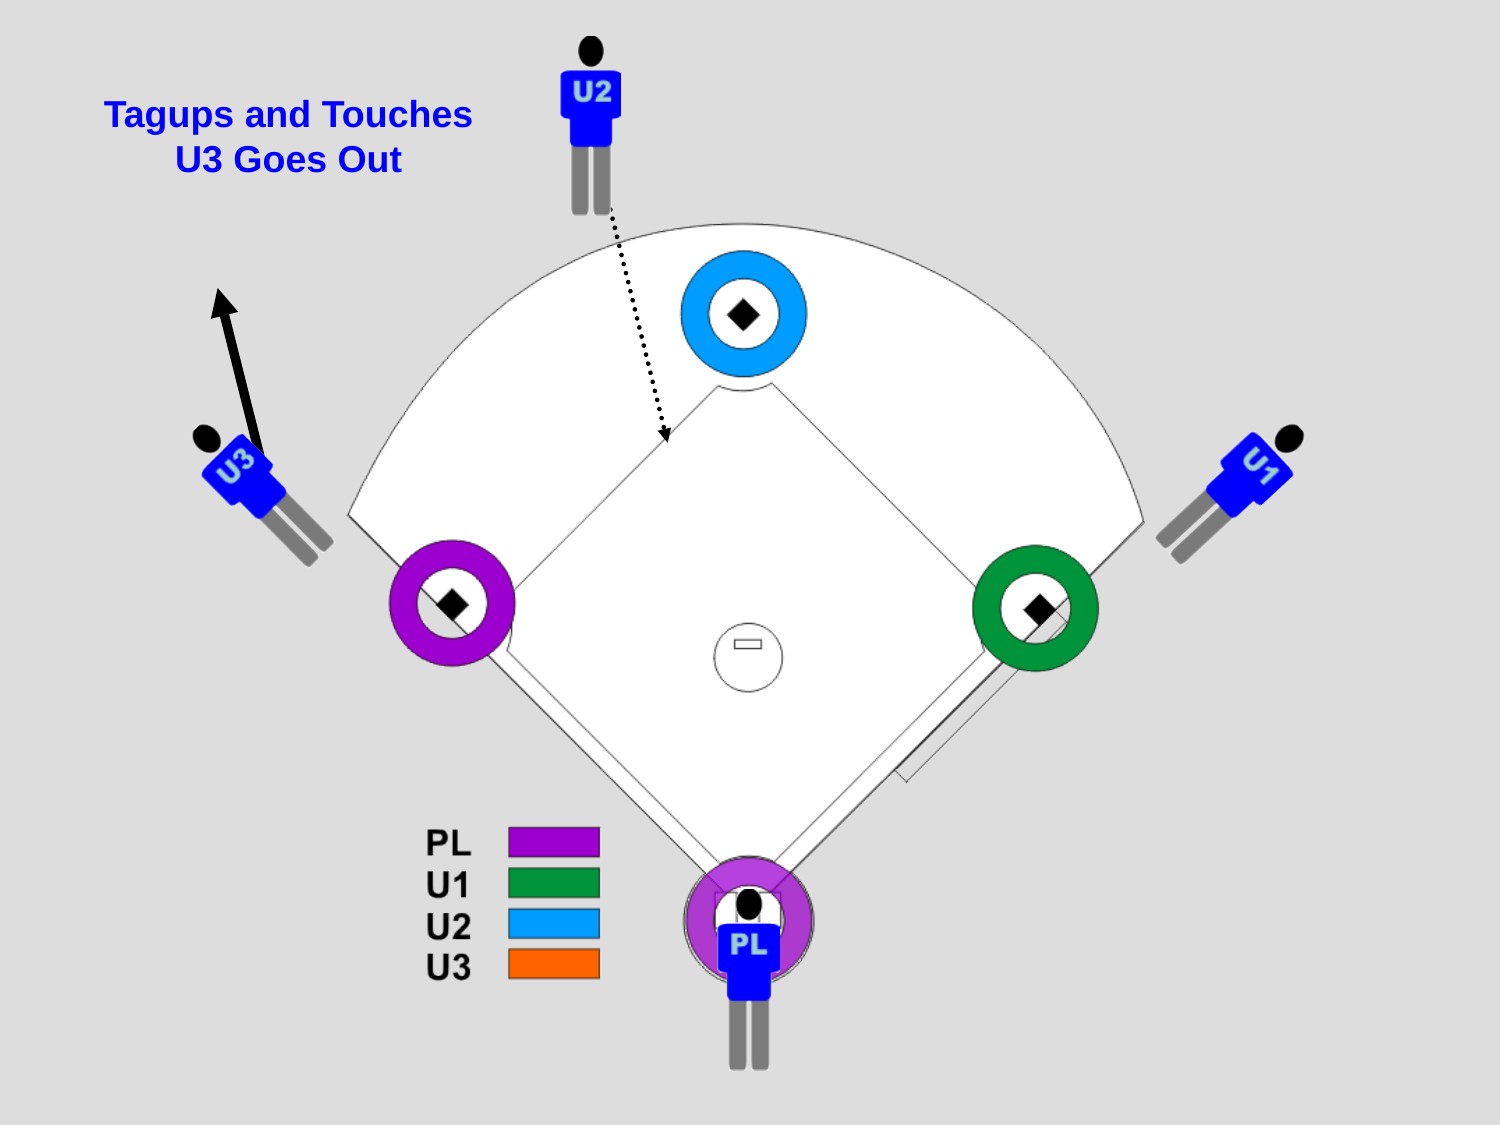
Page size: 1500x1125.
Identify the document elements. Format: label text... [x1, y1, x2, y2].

picture [176, 217, 1320, 1071]
picture [560, 36, 621, 216]
text_box Tagups and Touches U3 Goes Out [89, 82, 489, 188]
text_box [214, 288, 247, 402]
